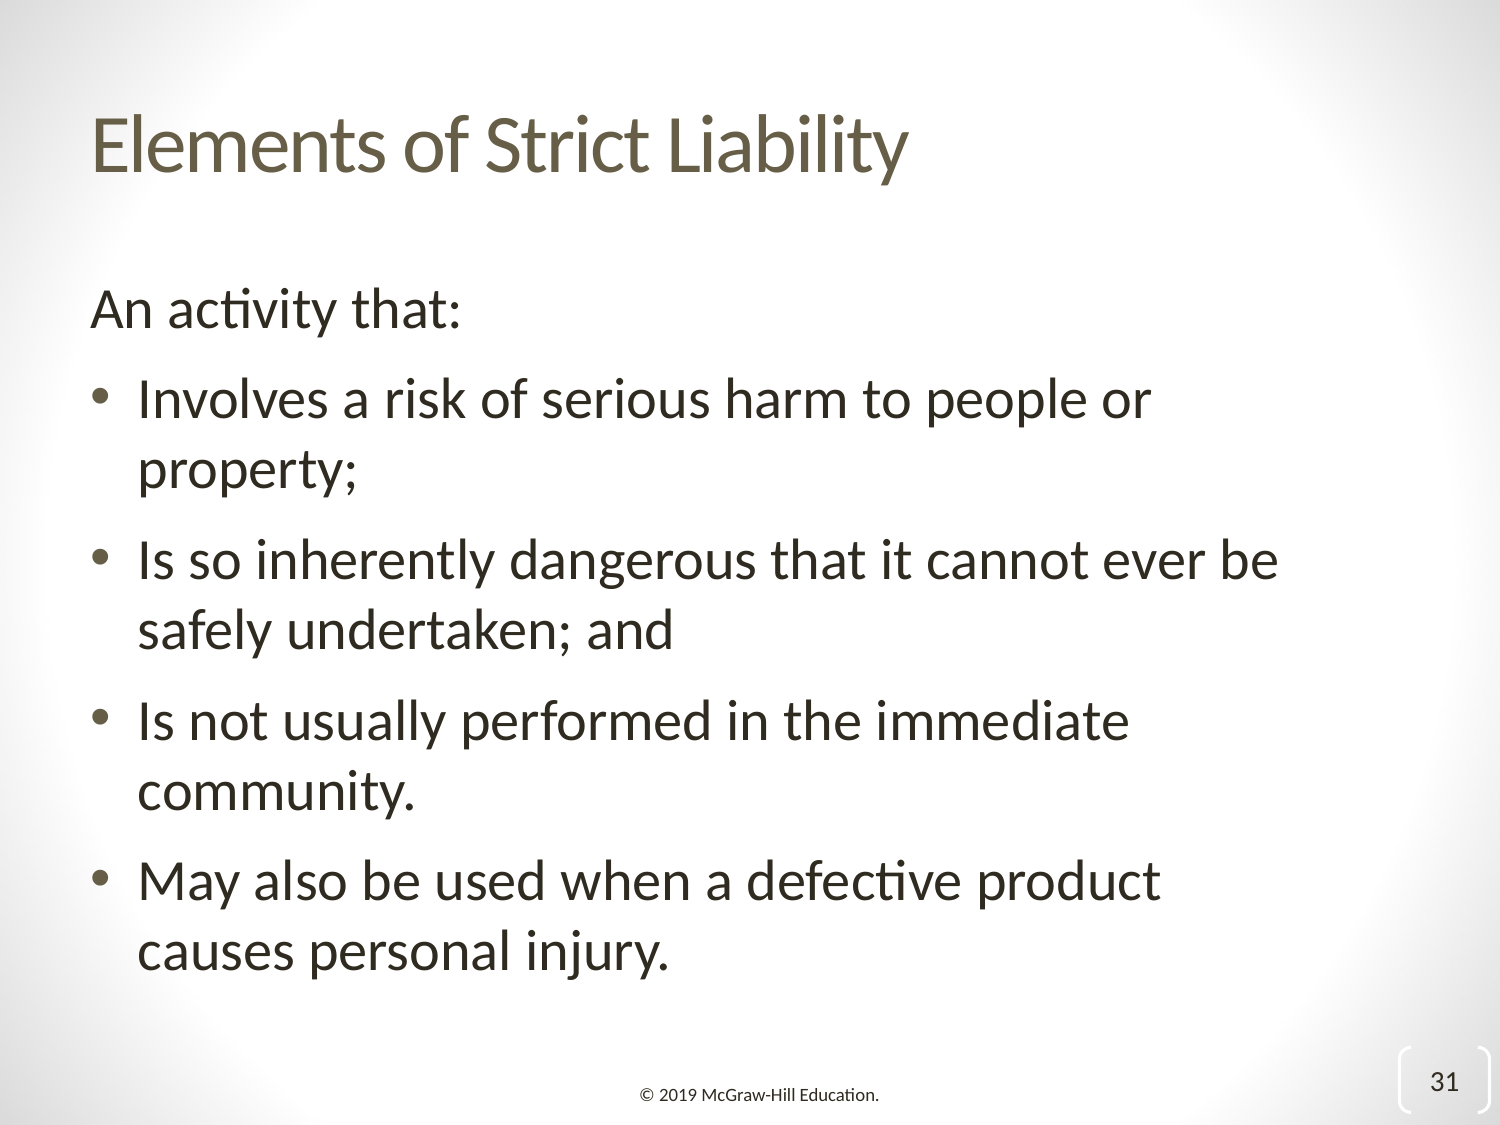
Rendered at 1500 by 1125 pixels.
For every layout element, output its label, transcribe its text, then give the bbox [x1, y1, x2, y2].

list An activity that: Involves a risk of serious harm to people or property; Is so inherently dangerous that it cannot ever be safely undertaken; and Is not usually performed in the immediate community. May also be used when a defective product causes personal injury. [75, 262, 1325, 1050]
picture [0, 0, 1500, 1125]
slide_number 31 [1397, 1045, 1492, 1114]
title Elements of Strict Liability [75, 45, 1325, 233]
